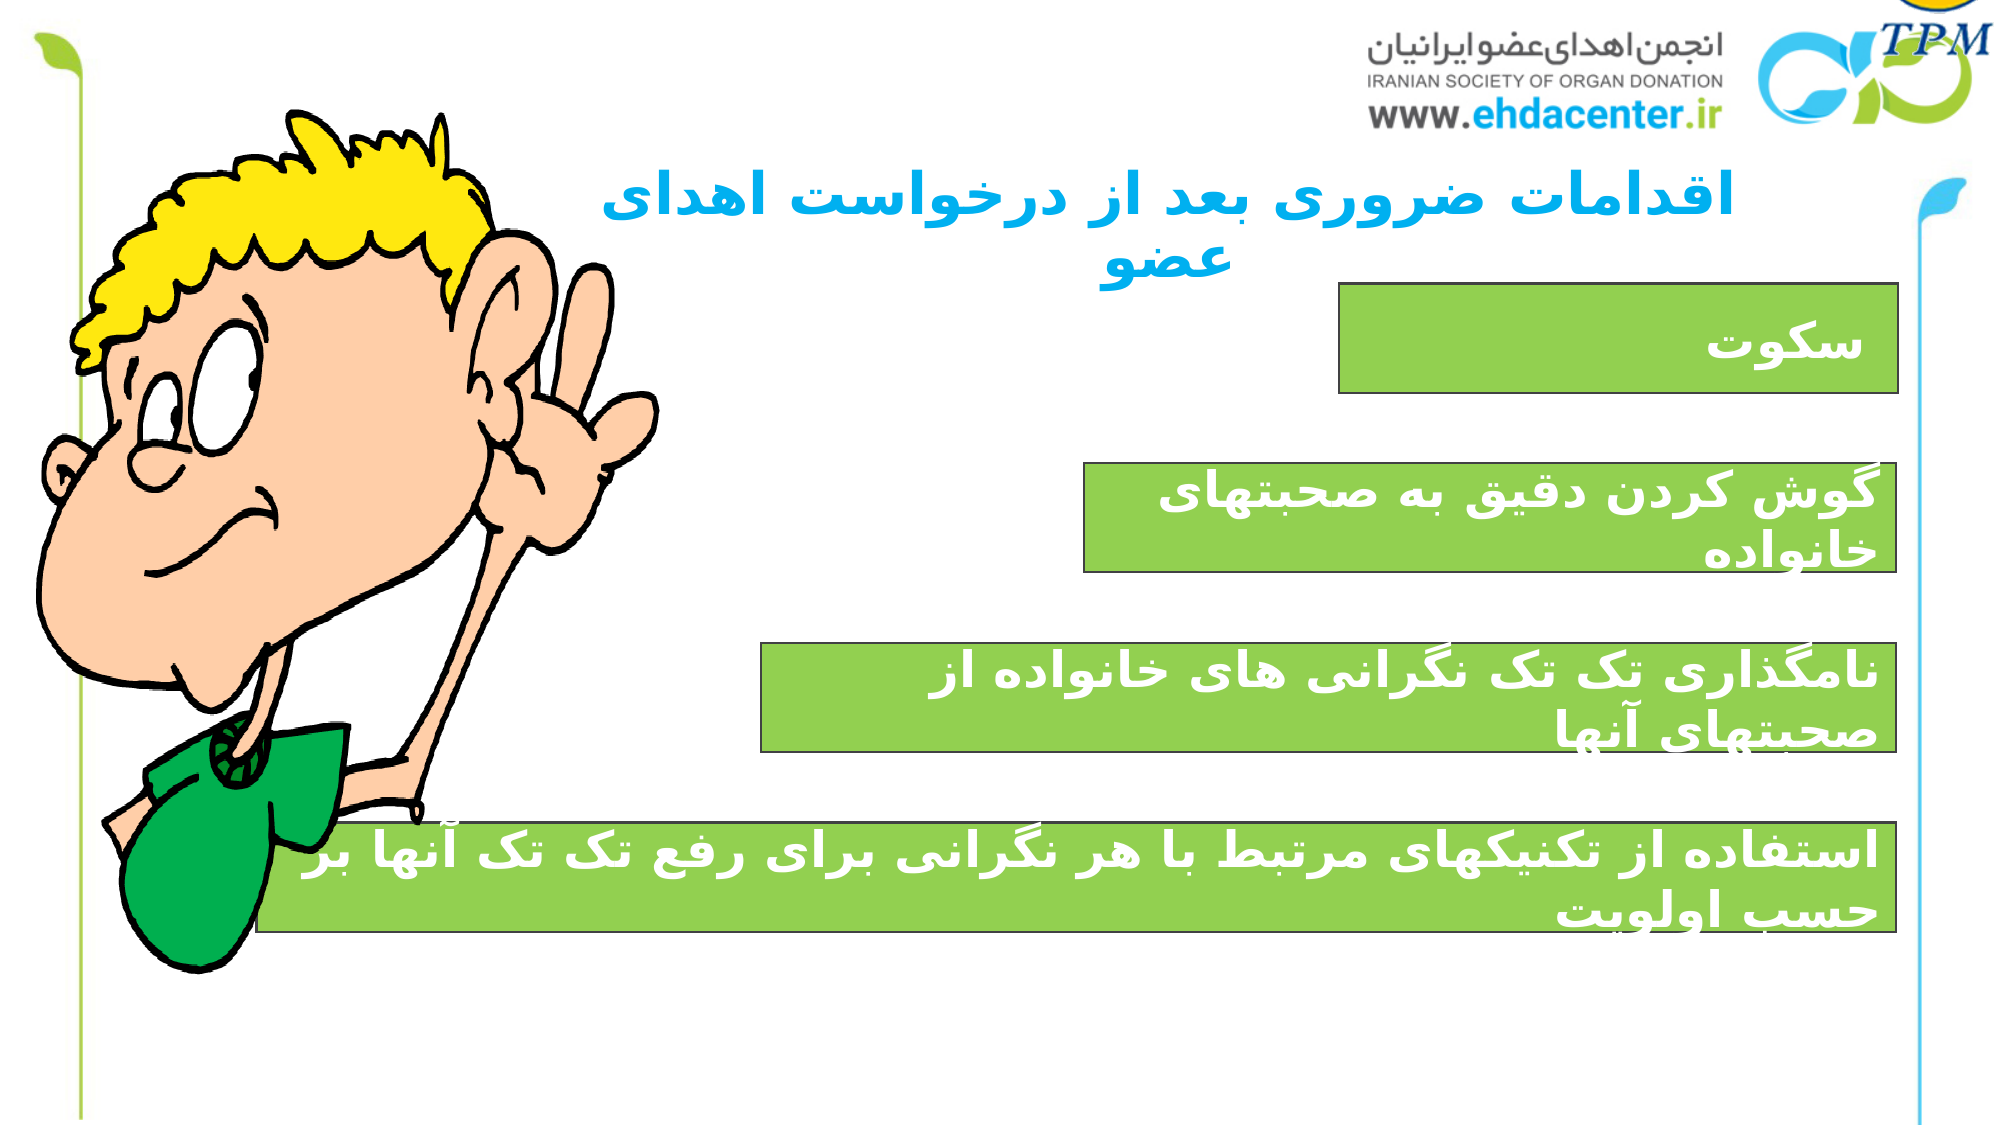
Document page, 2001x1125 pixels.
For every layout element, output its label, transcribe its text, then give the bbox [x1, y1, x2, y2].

text_box گوش کردن دقیق به صحبتهای خانواده [1083, 462, 1897, 573]
title اقدامات ضروری بعد از درخواست اهدای عضو [662, 156, 1753, 319]
picture [0, 0, 2001, 1125]
text_box استفاده از تکنیکهای مرتبط با هر نگرانی برای رفع تک تک آنها بر حسب اولویت [662, 821, 1897, 933]
text_box نامگذاری تک تک نگرانی های خانواده از صحبتهای آنها [760, 642, 1897, 753]
text_box سکوت [1338, 282, 1899, 394]
